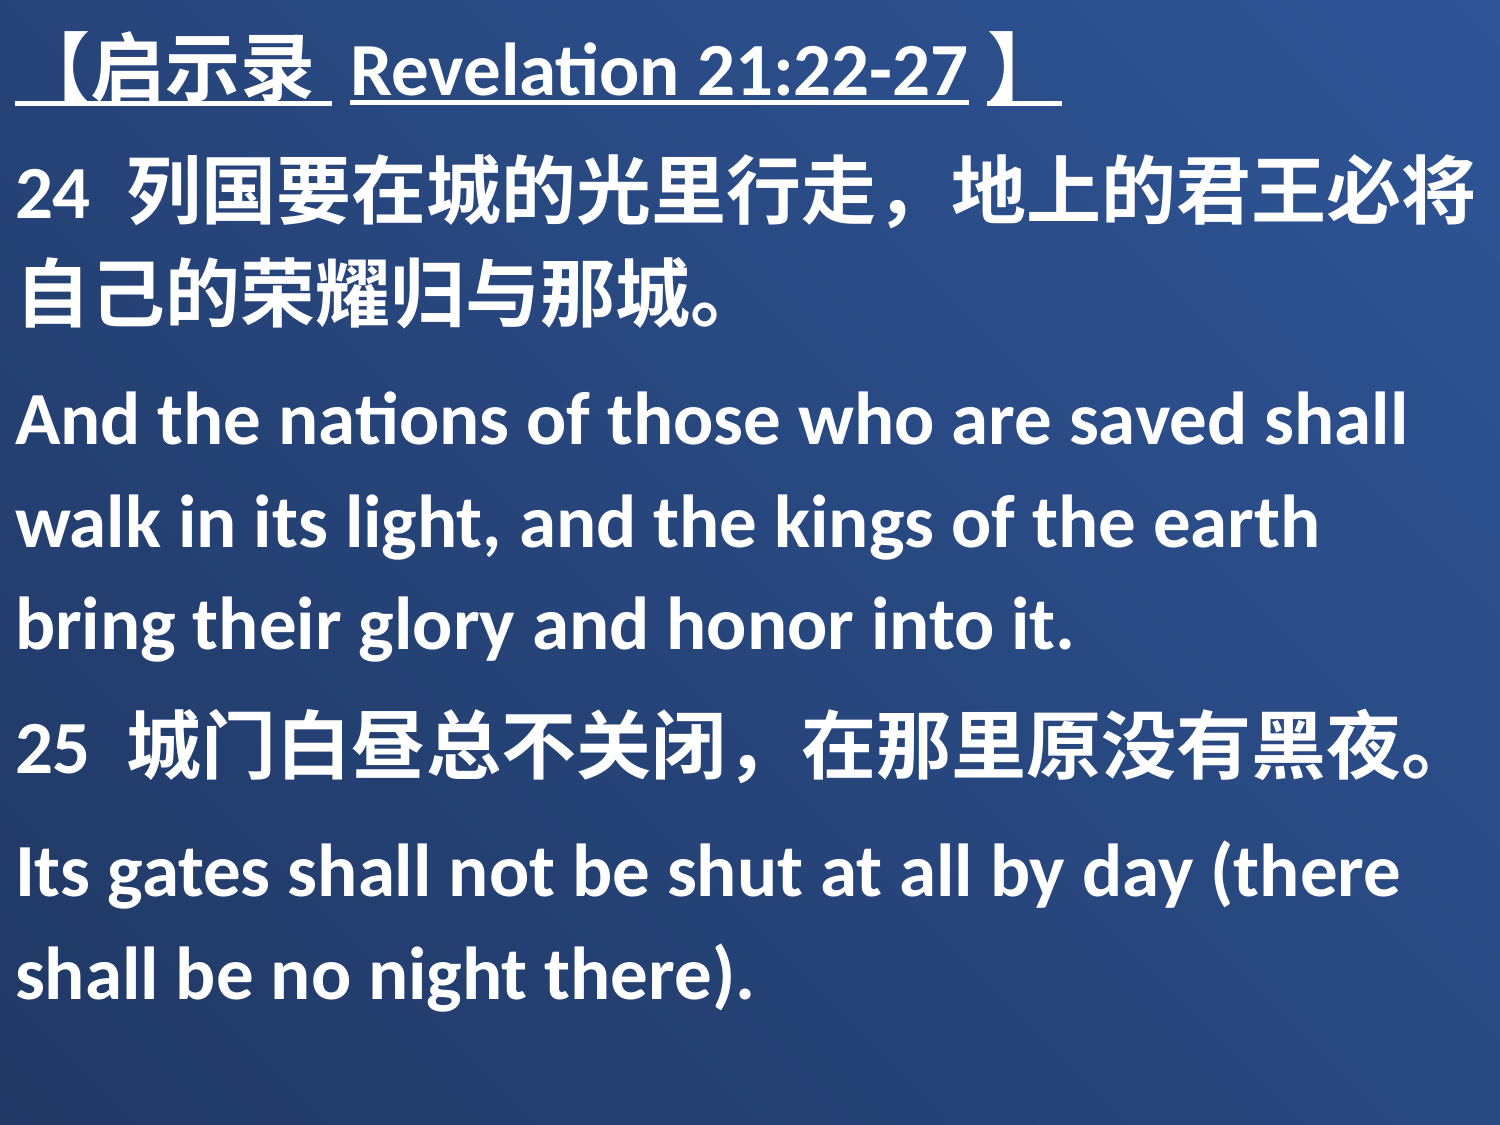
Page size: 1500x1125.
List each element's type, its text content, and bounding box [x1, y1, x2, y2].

subtitle 【启示录 Revelation 21:22-27】 24 列国要在城的光里行走，地上的君王必将自己的荣耀归与那城。 And the nations of those who are saved shall walk in its light, and the kings of the earth bring their glory and honor into it. 25 城门白昼总不关闭，在那里原没有黑夜。 Its gates shall not be shut at all by day (there shall be no night there). [0, 0, 1500, 1125]
